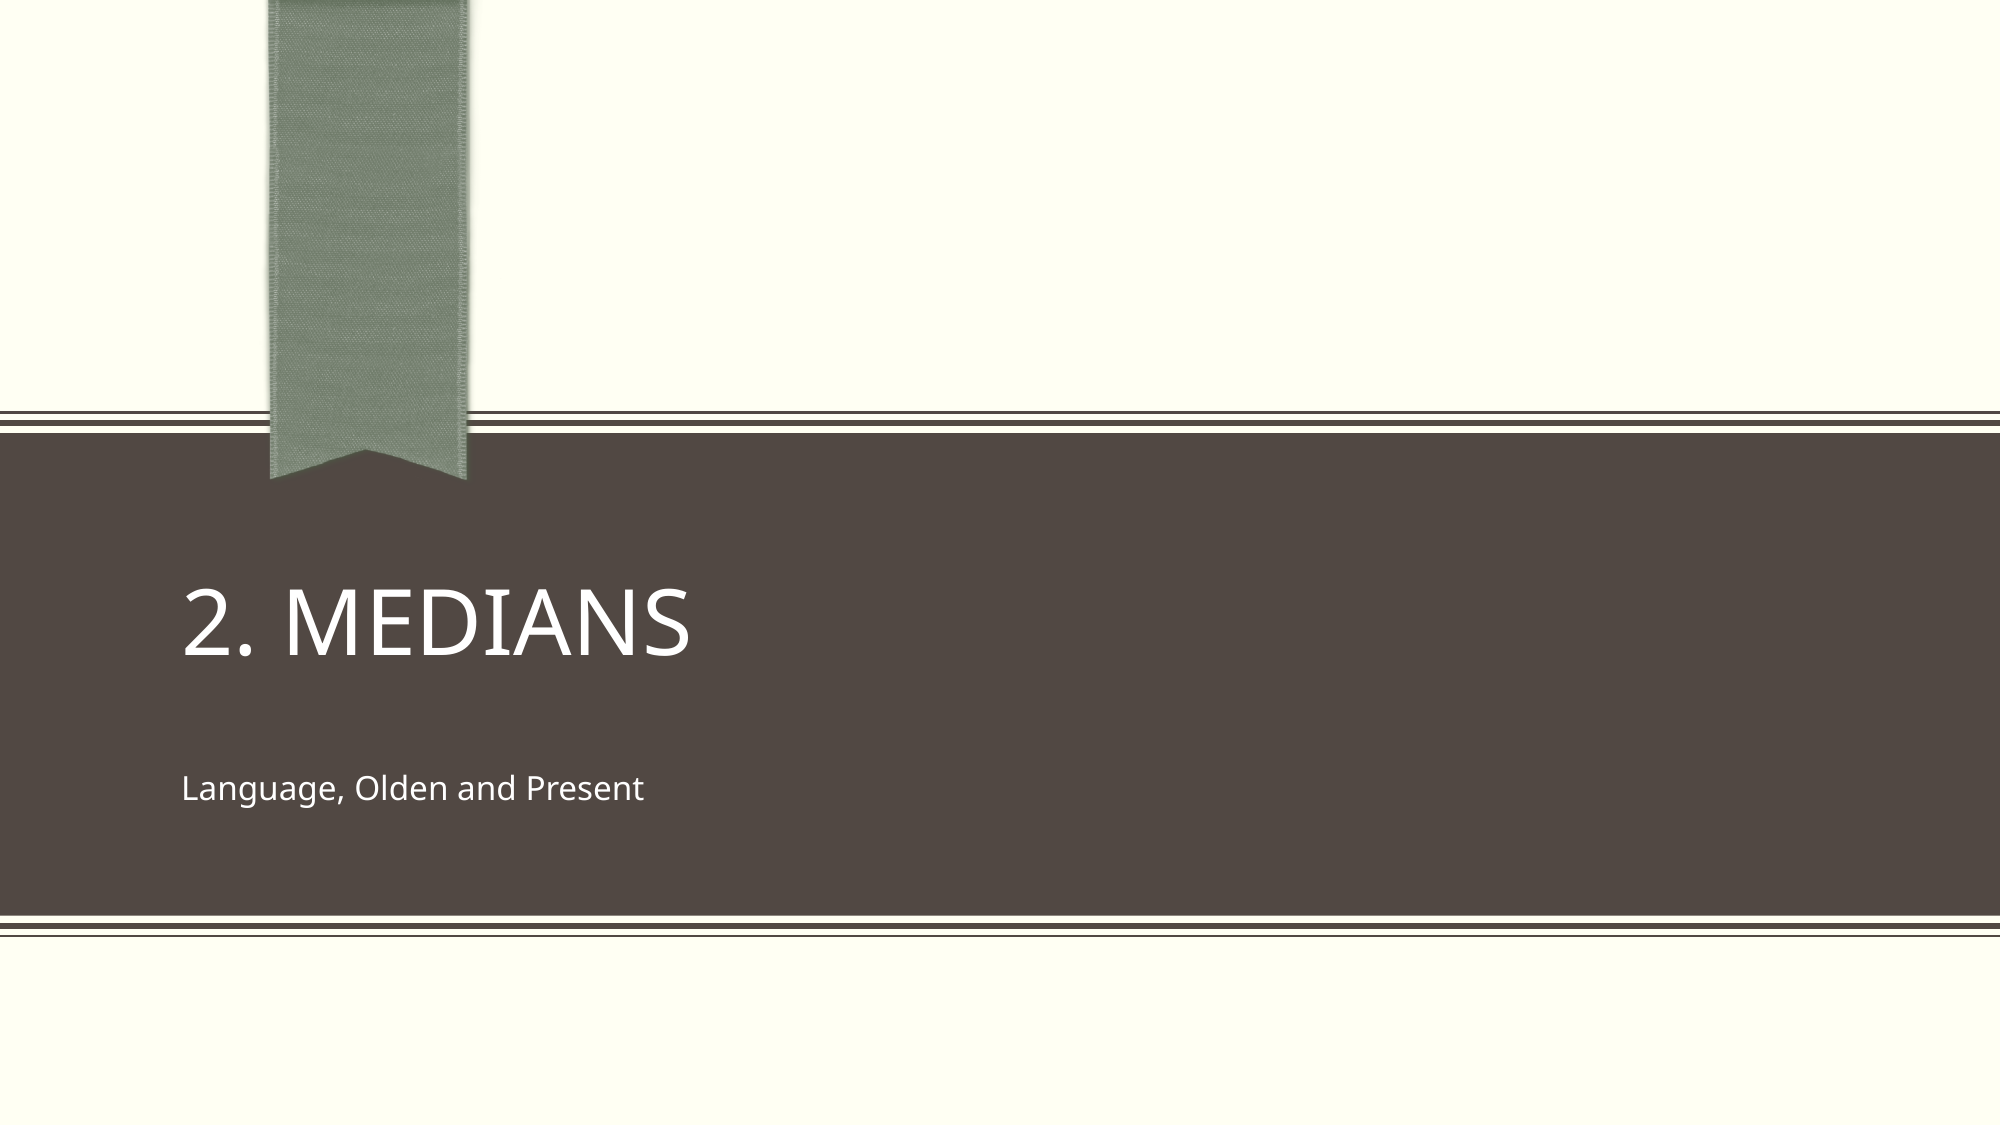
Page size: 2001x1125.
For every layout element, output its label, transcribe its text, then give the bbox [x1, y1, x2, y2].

list Language, Olden and Present [181, 763, 1834, 848]
title 2. medians [181, 487, 1834, 763]
